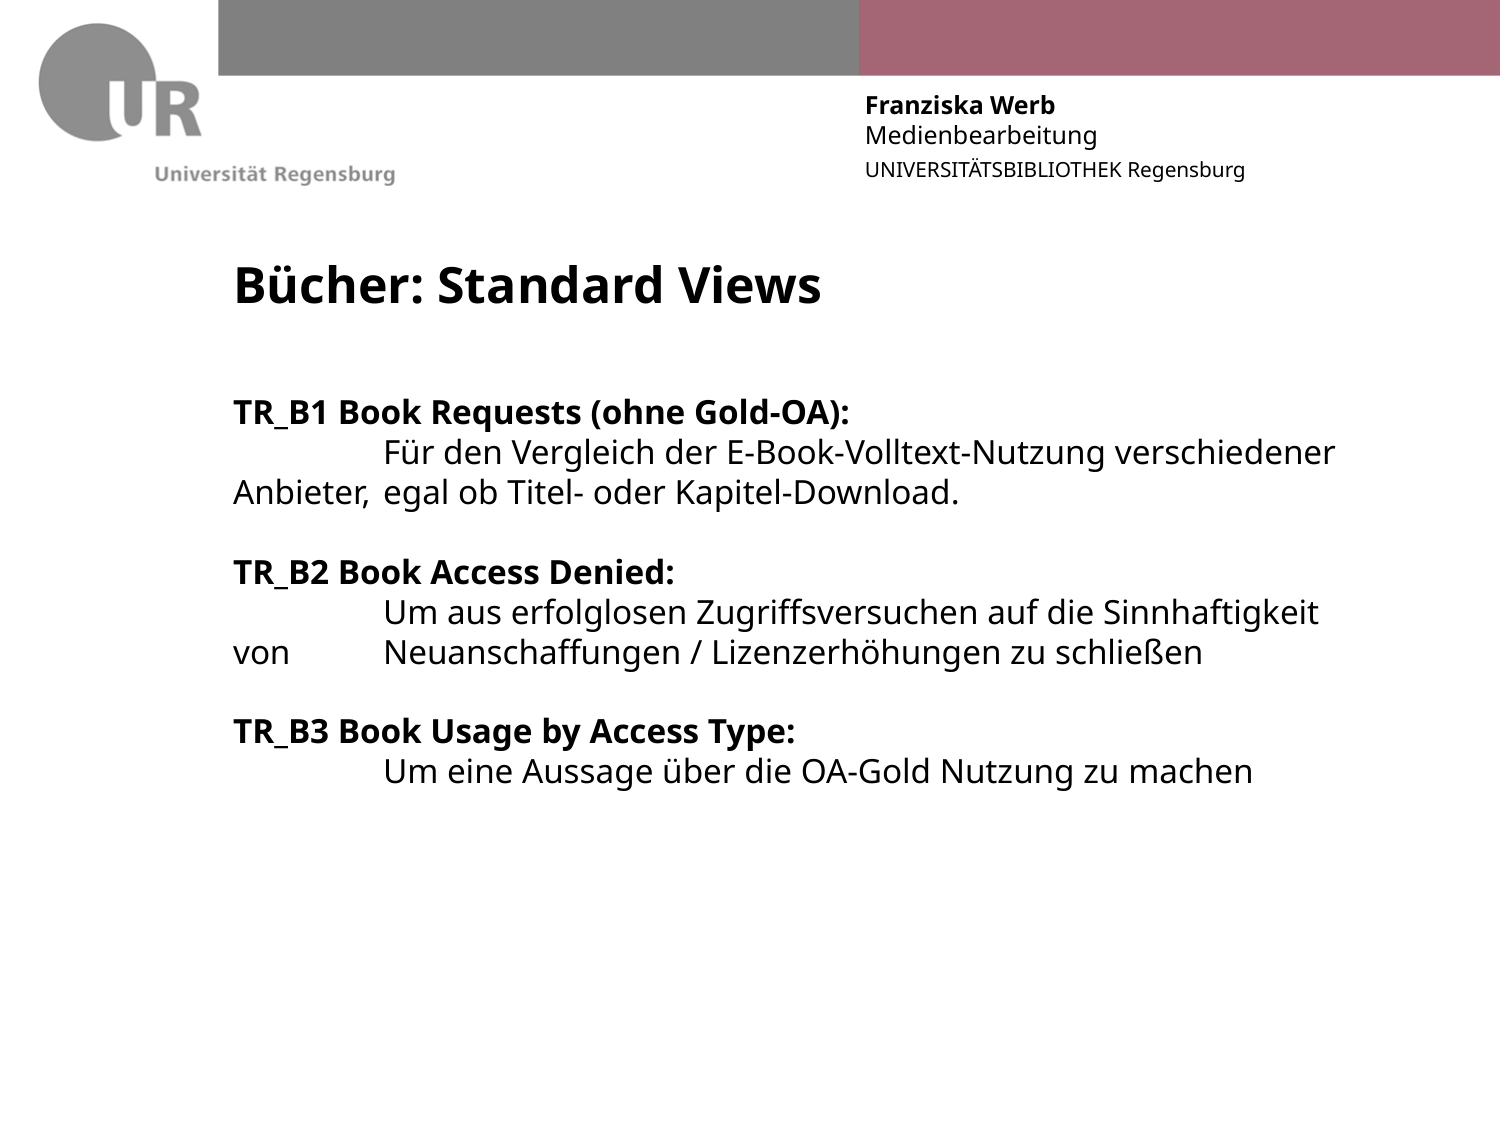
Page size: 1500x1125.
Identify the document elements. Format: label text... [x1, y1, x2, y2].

title Bücher: Standard Views [218, 246, 1398, 361]
list TR_B1 Book Requests (ohne Gold-OA): Für den Vergleich der E-Book-Volltext-Nutzung verschiedener Anbieter, egal ob Titel- oder Kapitel-Download. TR_B2 Book Access Denied: Um aus erfolglosen Zugriffsversuchen auf die Sinnhaftigkeit von Neuanschaffungen / Lizenzerhöhungen zu schließen TR_B3 Book Usage by Access Type: Um eine Aussage über die OA-Gold Nutzung zu machen [218, 383, 1400, 1034]
picture [17, 18, 419, 209]
